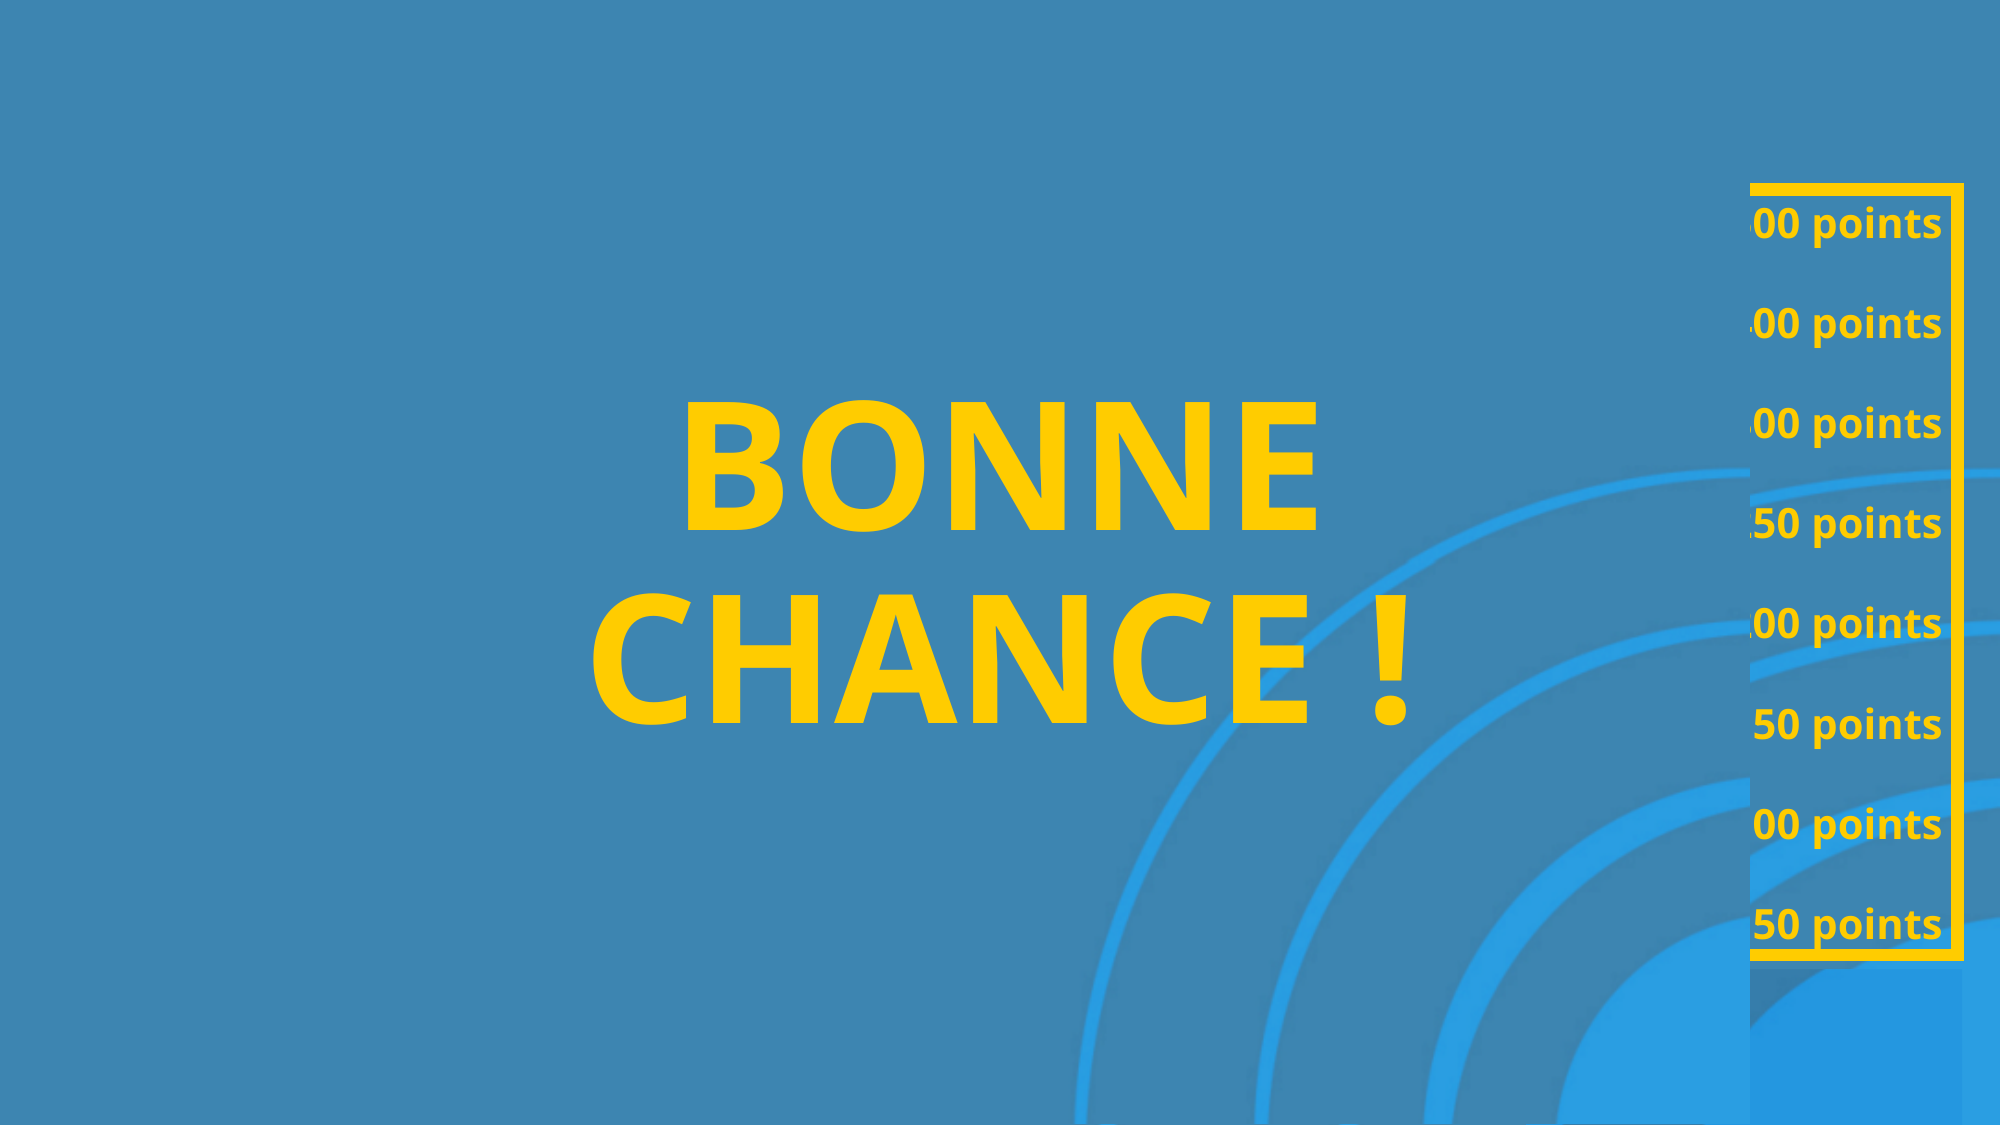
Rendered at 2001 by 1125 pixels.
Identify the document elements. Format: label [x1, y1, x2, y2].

picture [1820, 921, 1829, 934]
text_box [249, 0, 1750, 1124]
picture [0, 0, 2000, 1125]
picture [1750, 196, 1951, 949]
